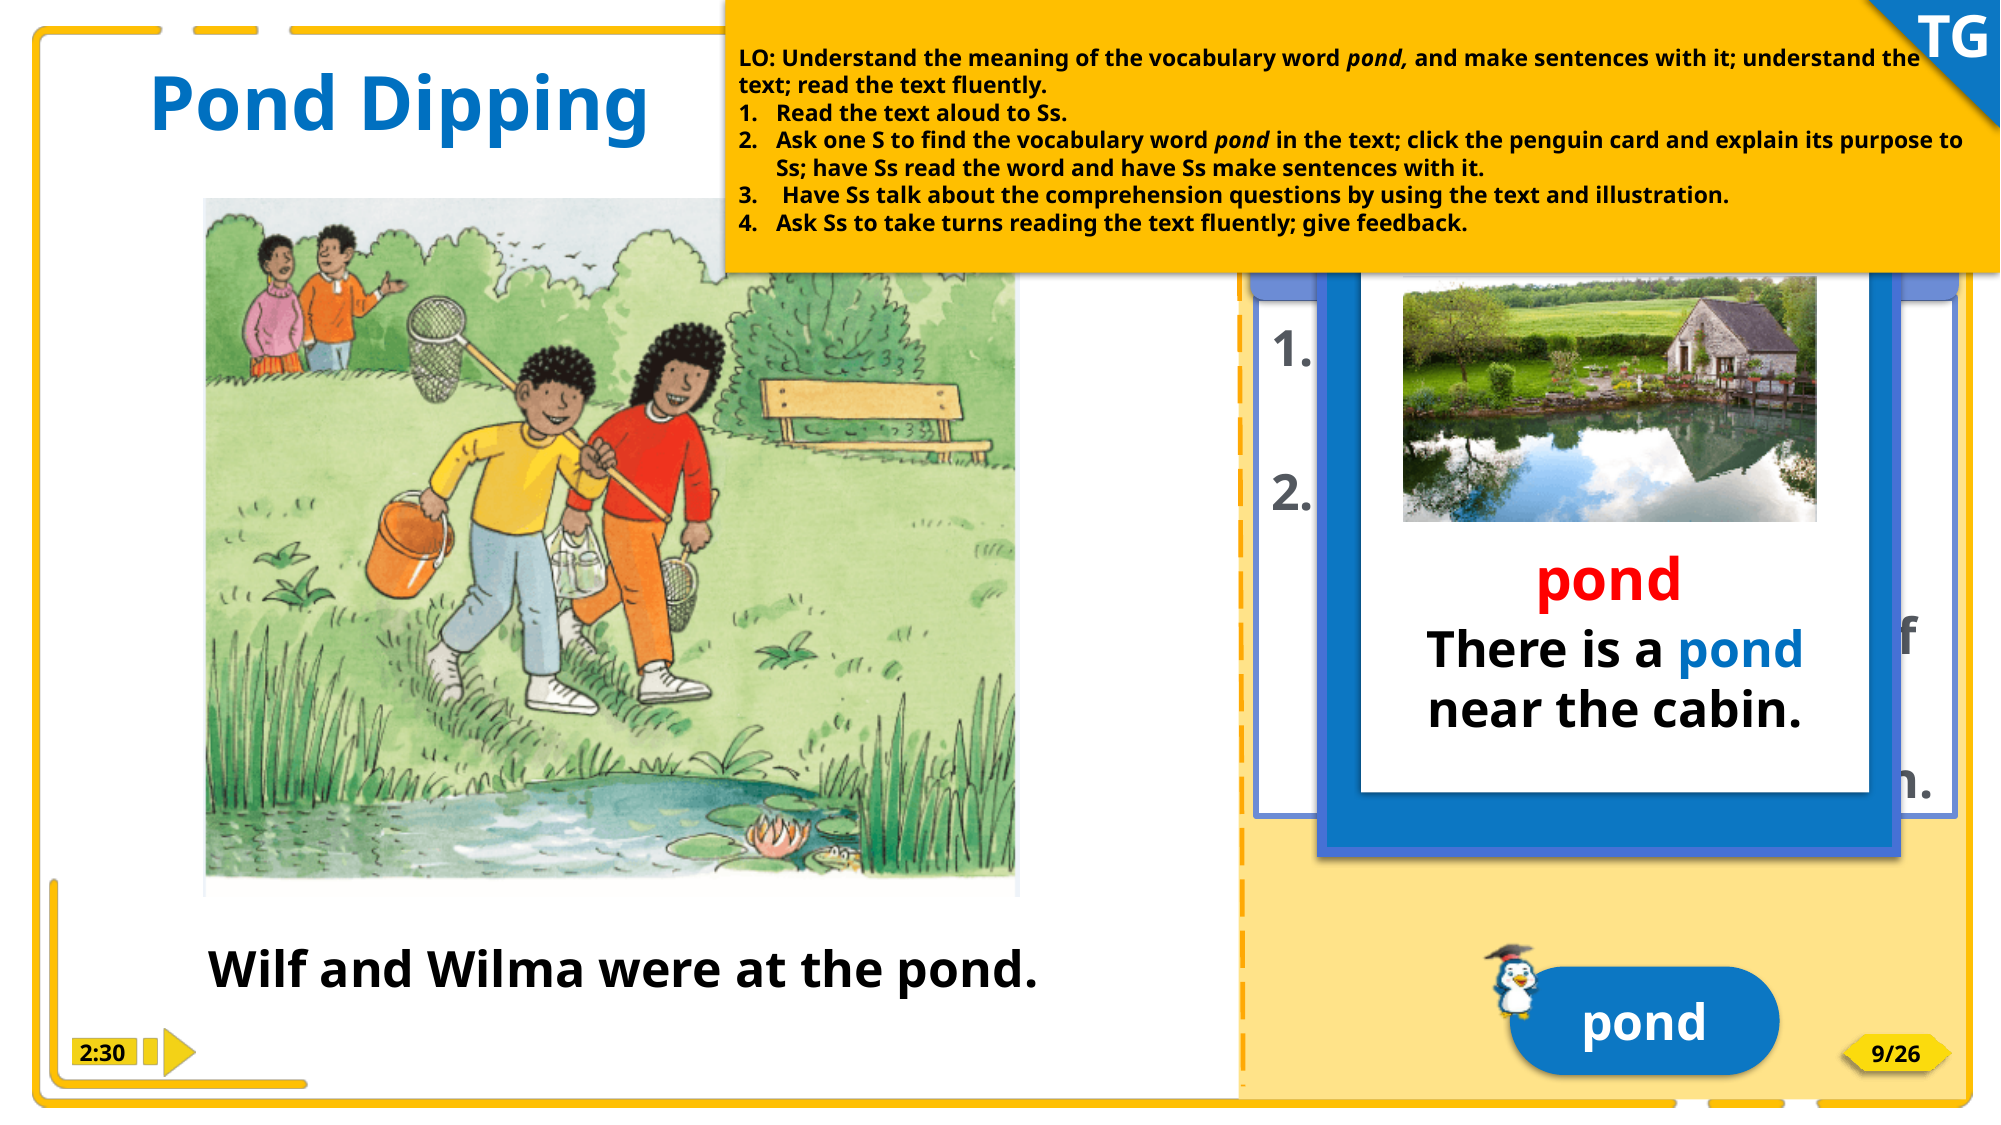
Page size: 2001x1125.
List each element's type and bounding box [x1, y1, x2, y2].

text_box [1321, 280, 1897, 853]
text_box [1862, 0, 2000, 130]
picture [32, 26, 1974, 1109]
text_box [1905, 280, 1960, 822]
text_box [1238, 280, 1244, 1087]
text_box [1462, 936, 1780, 1076]
text_box [1814, 1030, 1979, 1083]
text_box [1252, 280, 1316, 822]
text_box [725, 0, 2000, 273]
